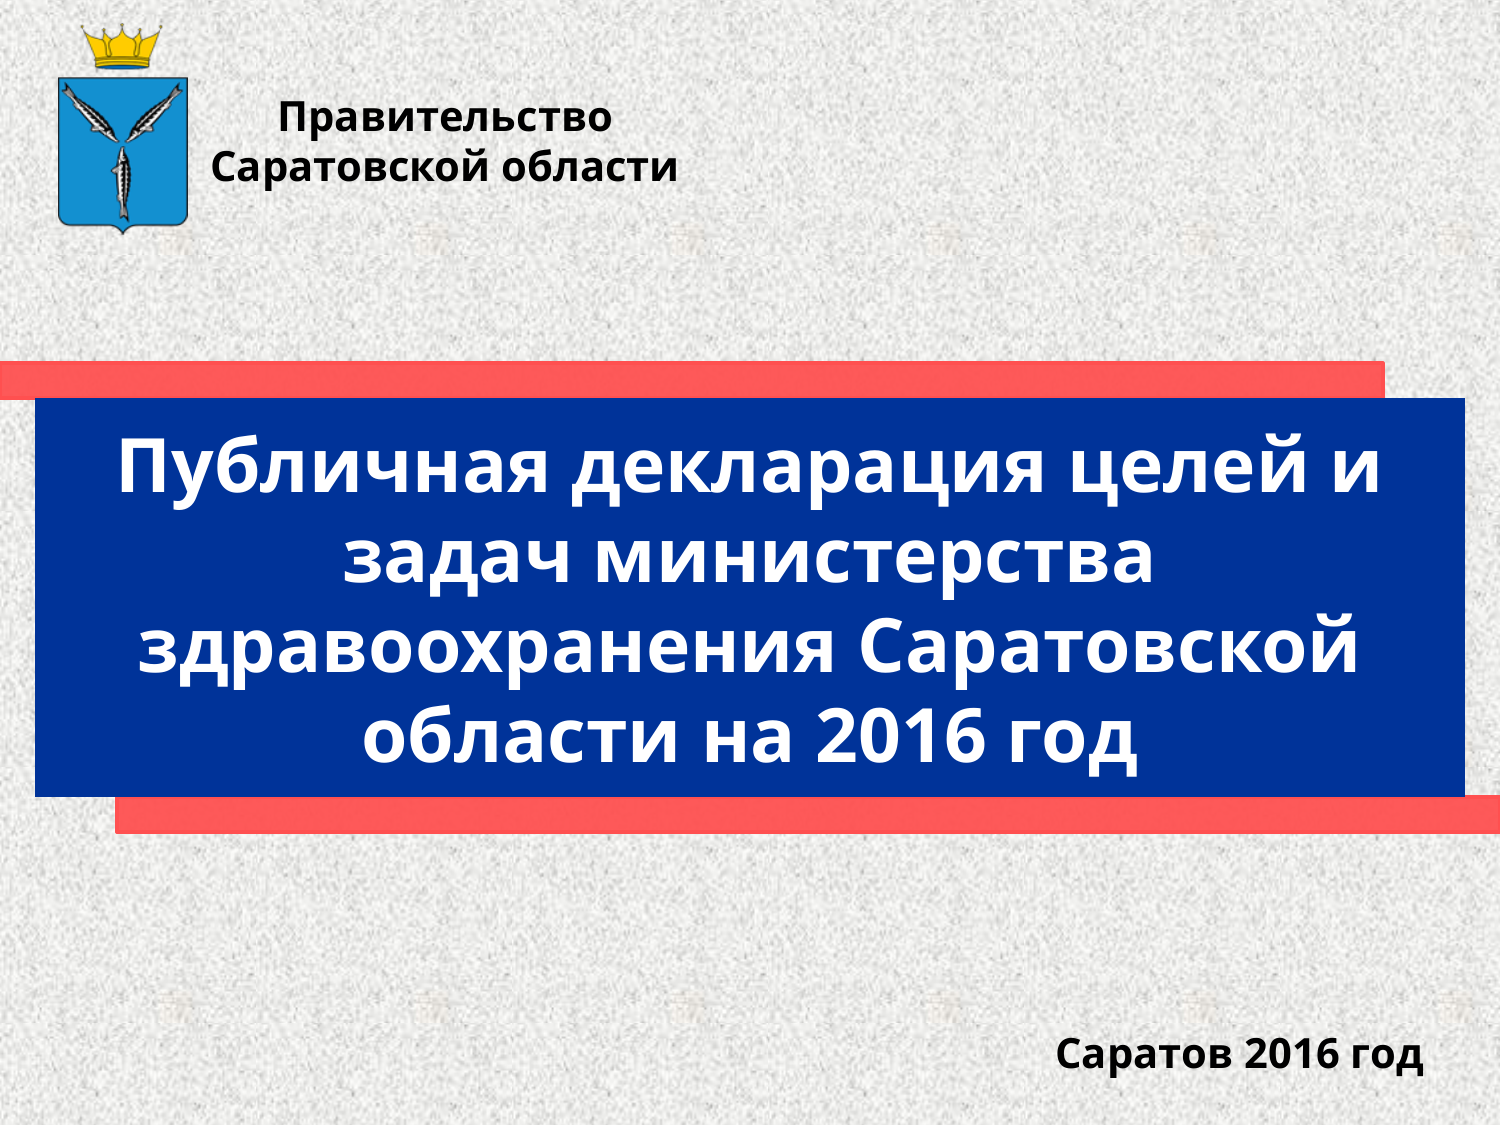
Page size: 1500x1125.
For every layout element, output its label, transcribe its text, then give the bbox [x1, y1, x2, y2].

picture [0, 0, 1500, 795]
text_box [0, 361, 1385, 400]
picture [0, 400, 1500, 1125]
title Публичная декларация целей и задач министерства здравоохранения Саратовской области на 2016 год [35, 398, 1465, 797]
subtitle Саратов 2016 год [1031, 1019, 1449, 1102]
text_box [115, 795, 1500, 834]
text_box Правительство Саратовской области [192, 81, 750, 197]
